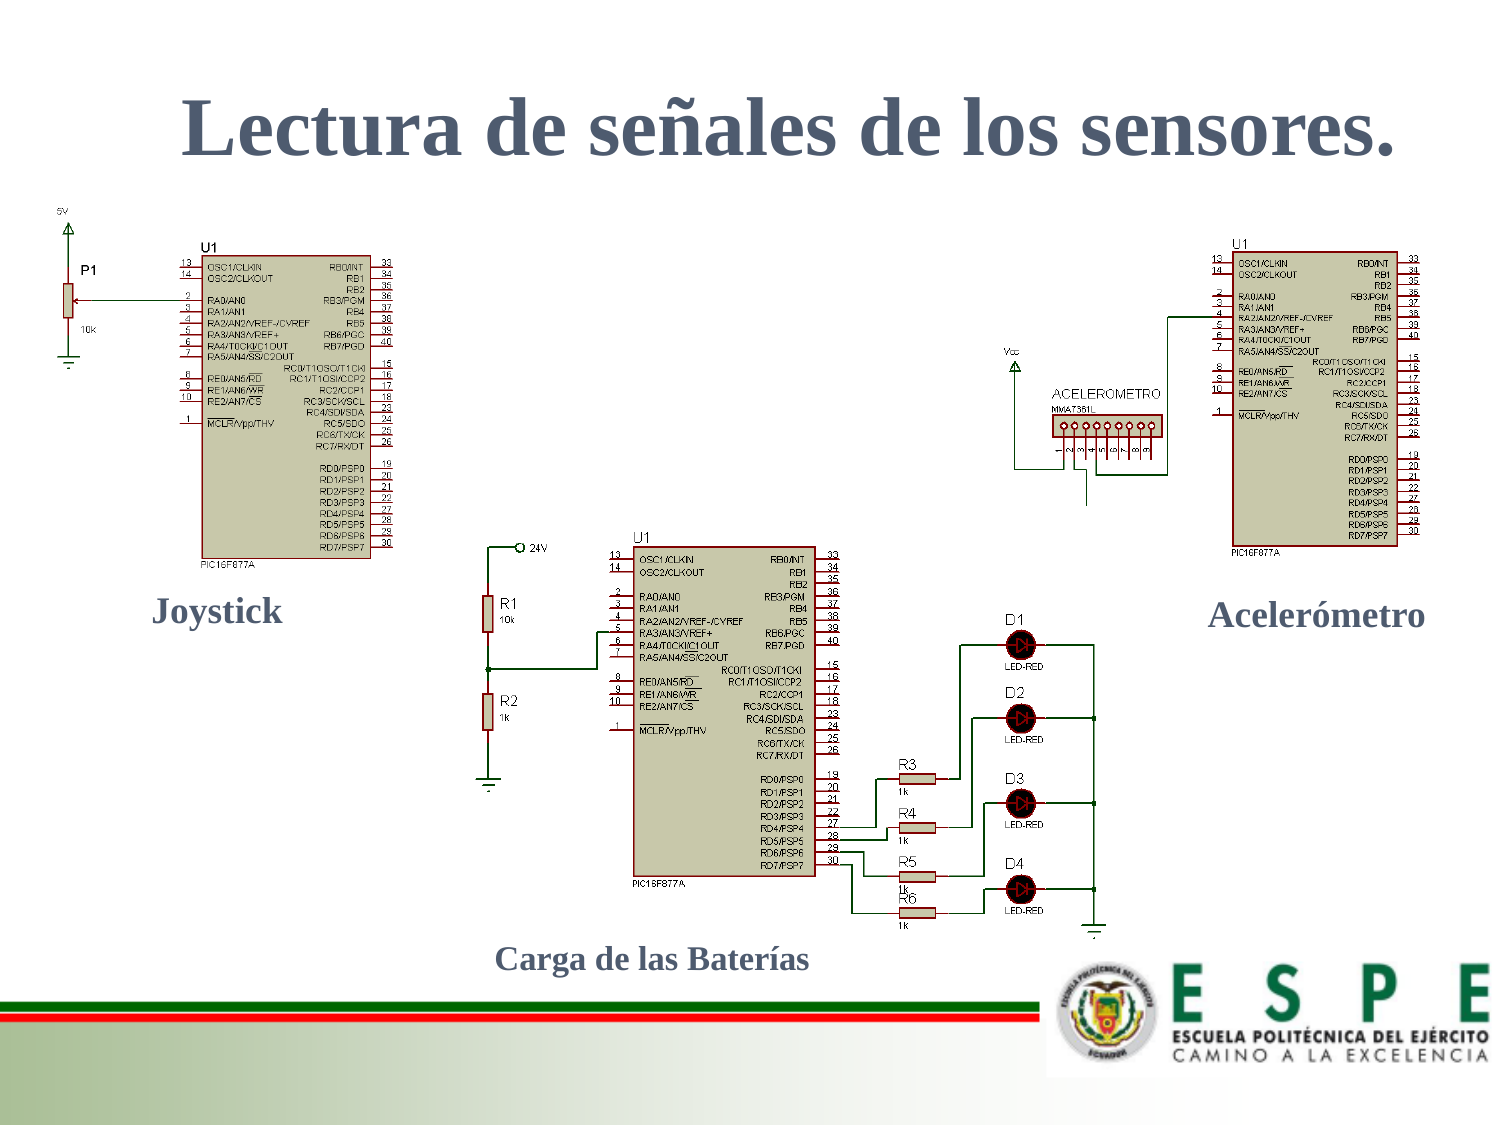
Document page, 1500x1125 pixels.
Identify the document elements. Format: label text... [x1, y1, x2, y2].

text_box Joystick [34, 572, 401, 646]
text_box Acelerómetro [1133, 576, 1500, 651]
text_box Lectura de señales de los sensores. [152, 54, 1428, 188]
picture [52, 205, 403, 573]
picture [0, 955, 1500, 1125]
picture [467, 228, 1428, 951]
